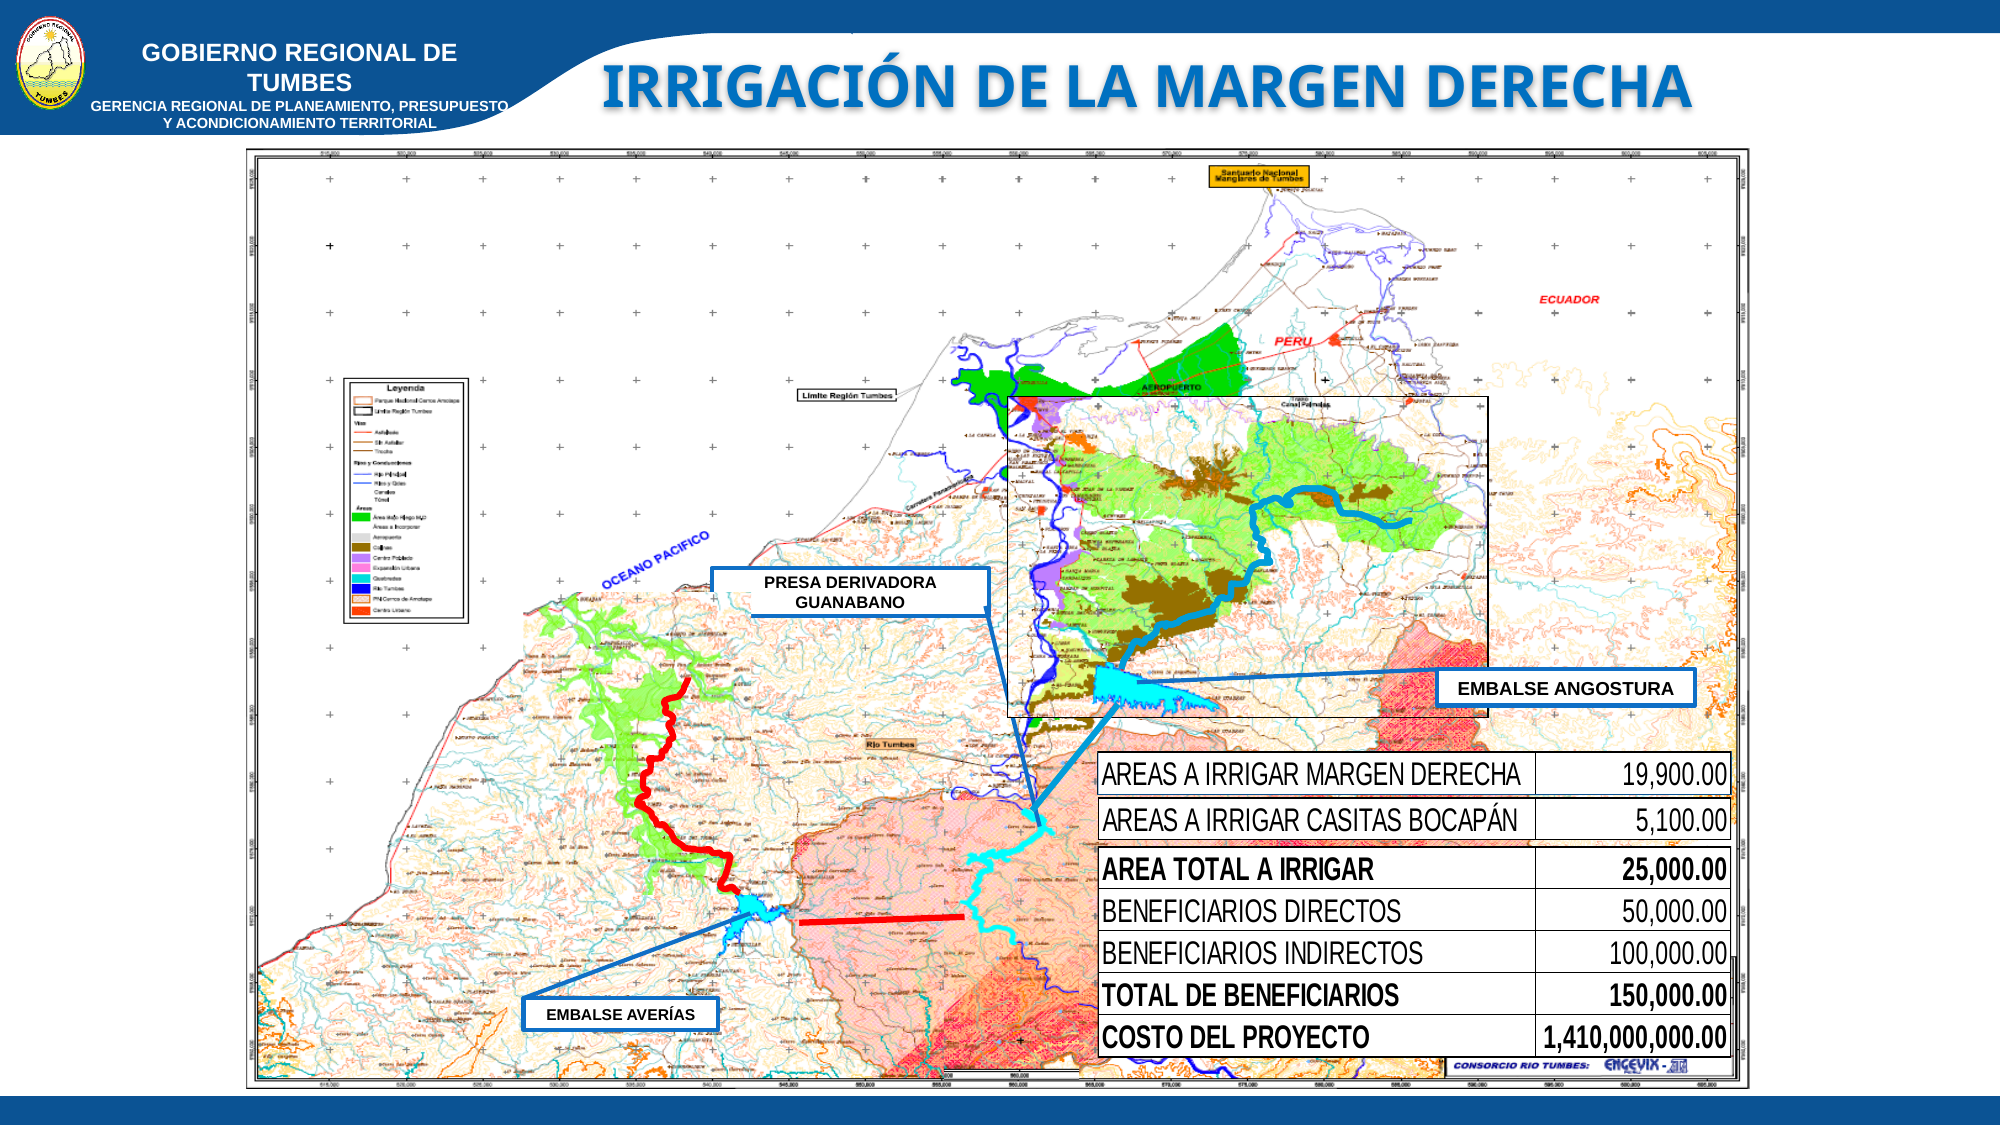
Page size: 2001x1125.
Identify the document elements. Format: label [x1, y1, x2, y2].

text_box [0, 1094, 2000, 1125]
text_box [804, 916, 965, 923]
text_box [1097, 796, 1733, 842]
text_box [0, 0, 2000, 136]
picture [246, 148, 1751, 1089]
text_box [1031, 703, 1119, 811]
text_box [1096, 751, 1733, 796]
text_box [1097, 845, 1733, 1060]
picture [12, 6, 89, 121]
